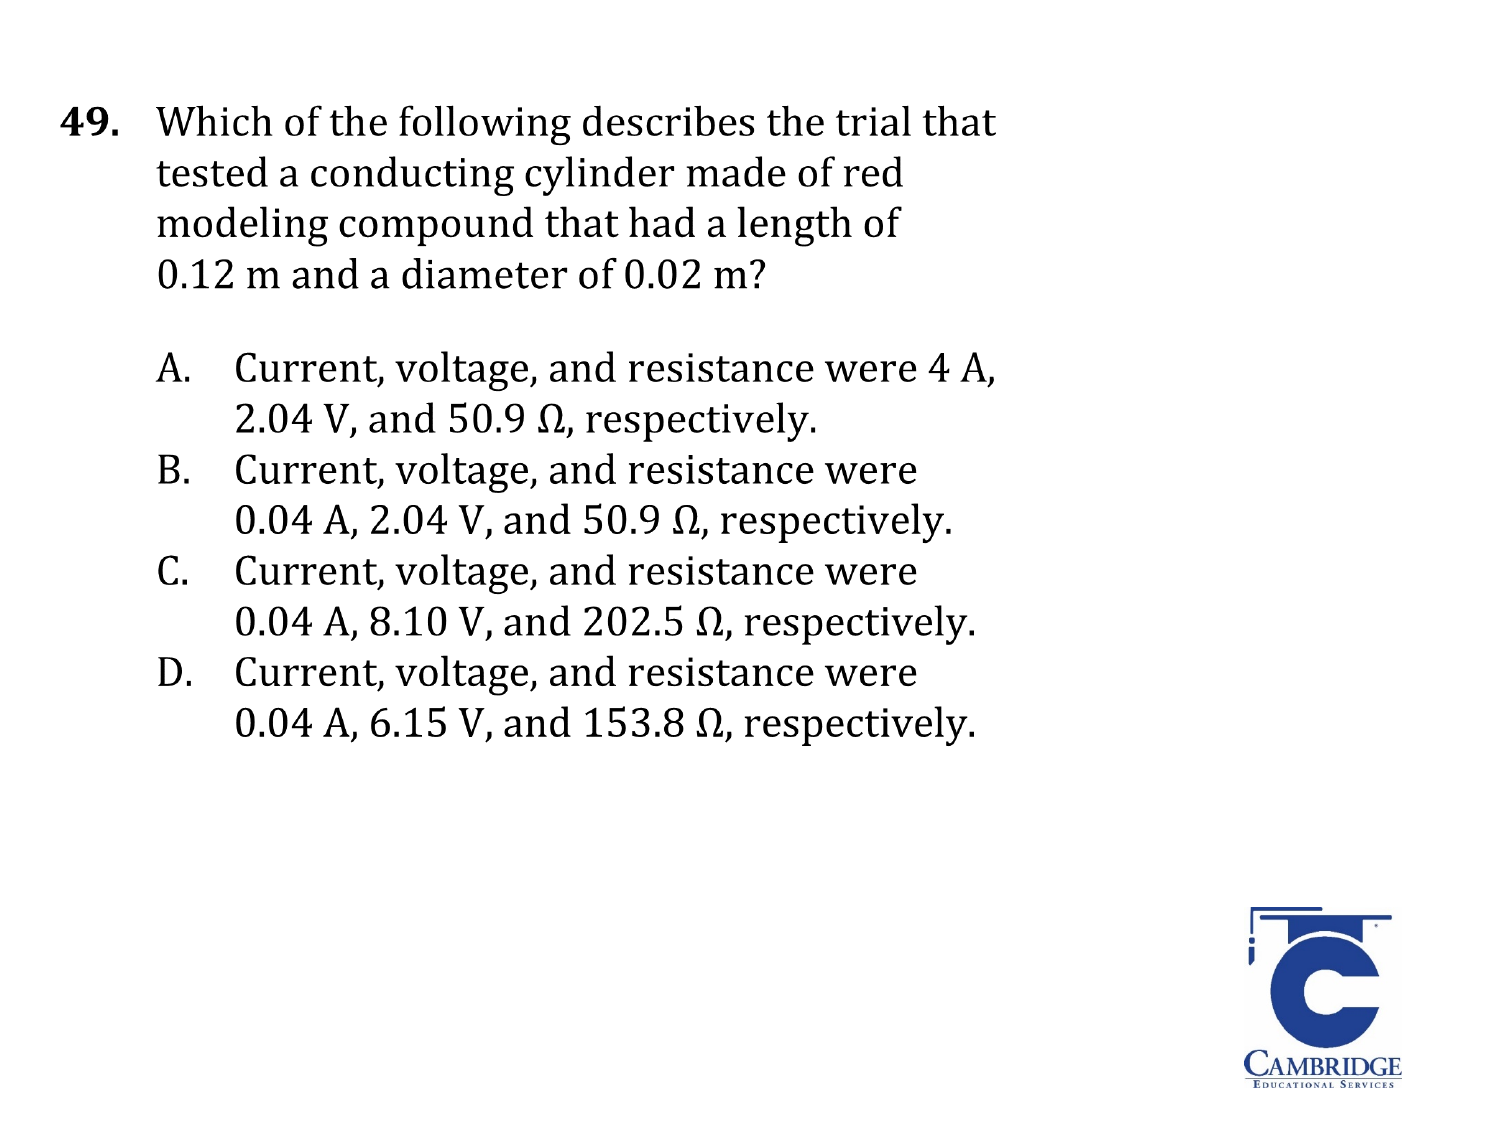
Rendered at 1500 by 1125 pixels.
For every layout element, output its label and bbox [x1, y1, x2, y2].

picture [1244, 907, 1403, 1088]
picture [44, 83, 1027, 753]
